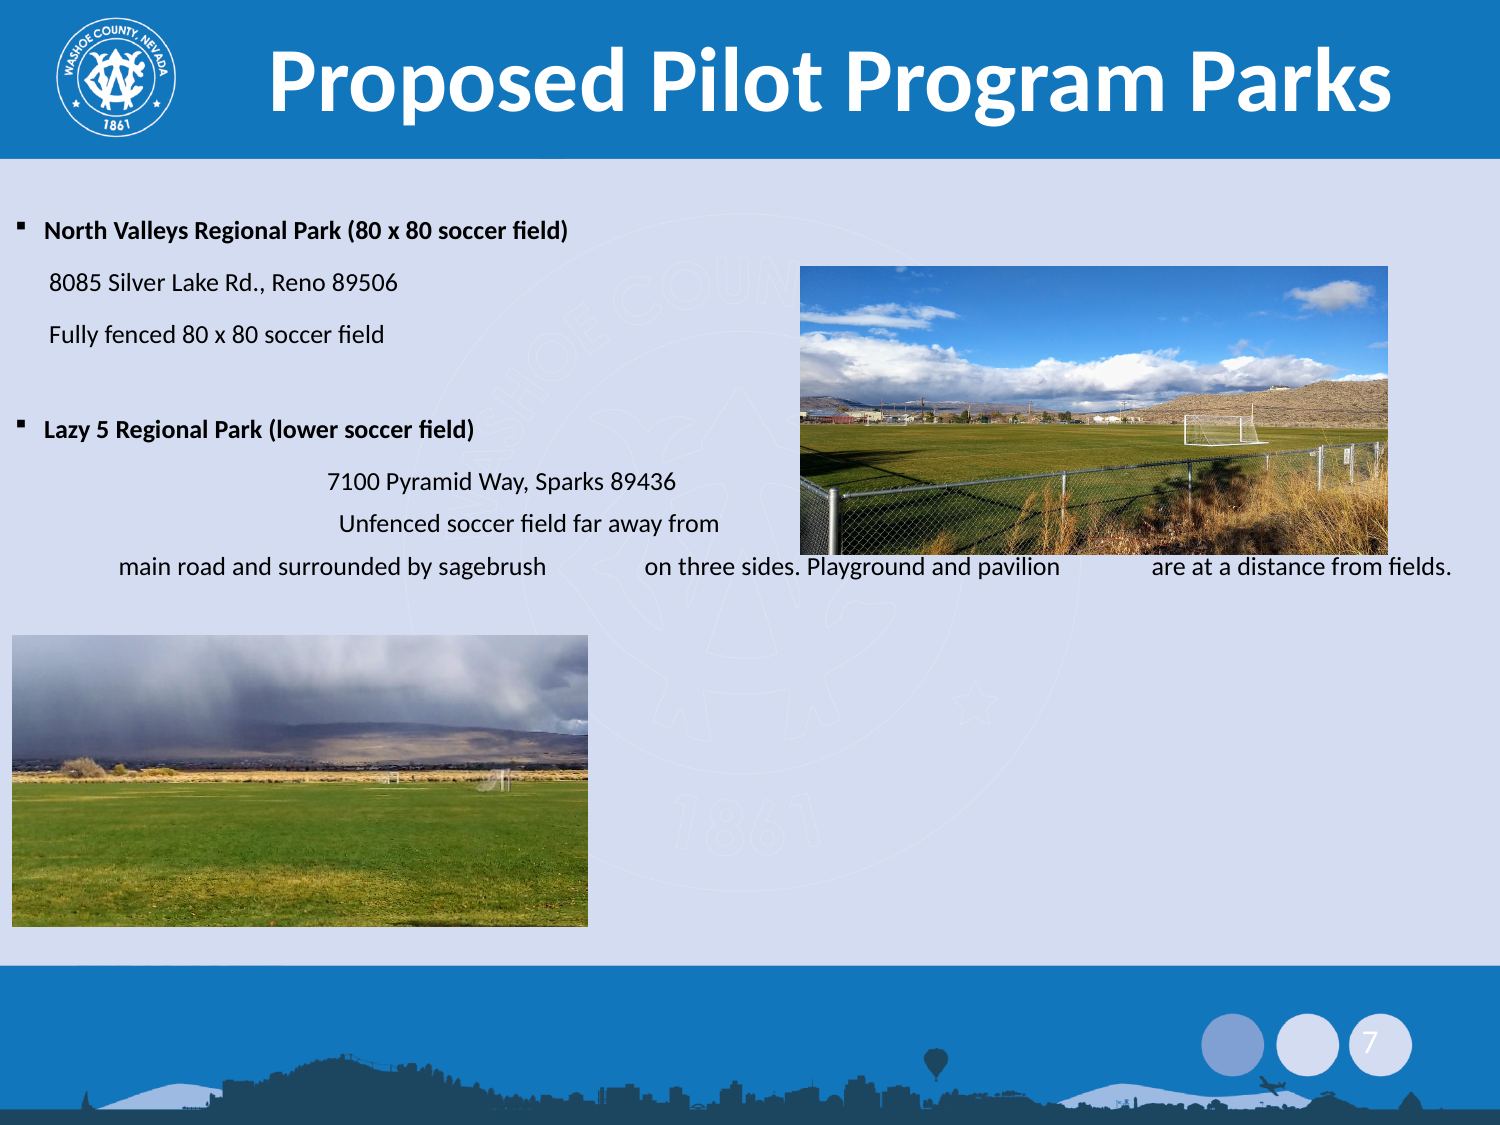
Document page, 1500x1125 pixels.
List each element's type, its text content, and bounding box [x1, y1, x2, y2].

picture [12, 635, 588, 927]
picture [799, 266, 1388, 555]
title Proposed Pilot Program Parks [200, 12, 1463, 143]
list North Valleys Regional Park (80 x 80 soccer field) 8085 Silver Lake Rd., Reno 89506 Fully fenced 80 x 80 soccer field Lazy 5 Regional Park (lower soccer field) 7100 Pyramid Way, Sparks 89436 Unfenced soccer field far away from main road and surrounded by sagebrush on three sides. Playground and pavilion are at a distance from fields. South Valleys Regional Park (lower soccer field) White’s Creek Park (fenced-in soccer field) [0, 200, 1500, 963]
picture [0, 0, 1500, 200]
picture [0, 963, 1500, 1125]
